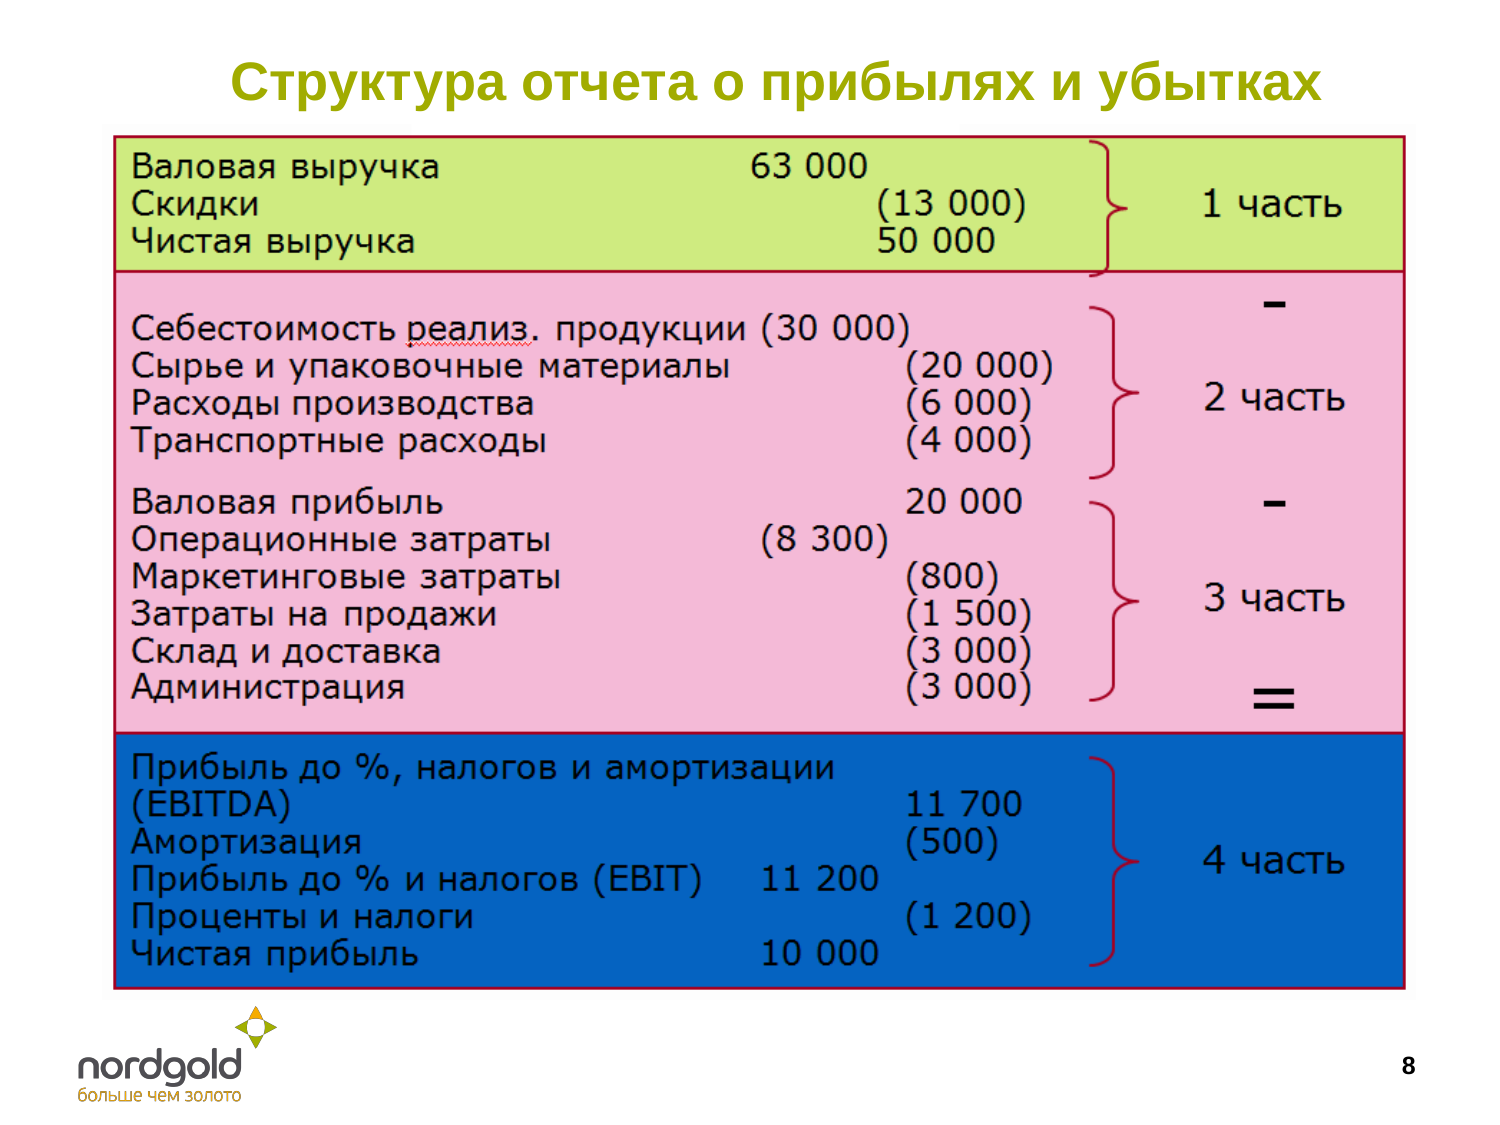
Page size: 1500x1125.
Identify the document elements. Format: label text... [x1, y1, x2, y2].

picture [70, 124, 1416, 1111]
text_box Структура отчета о прибылях и убытках [120, 46, 1434, 112]
slide_number 8 [1397, 1050, 1434, 1080]
